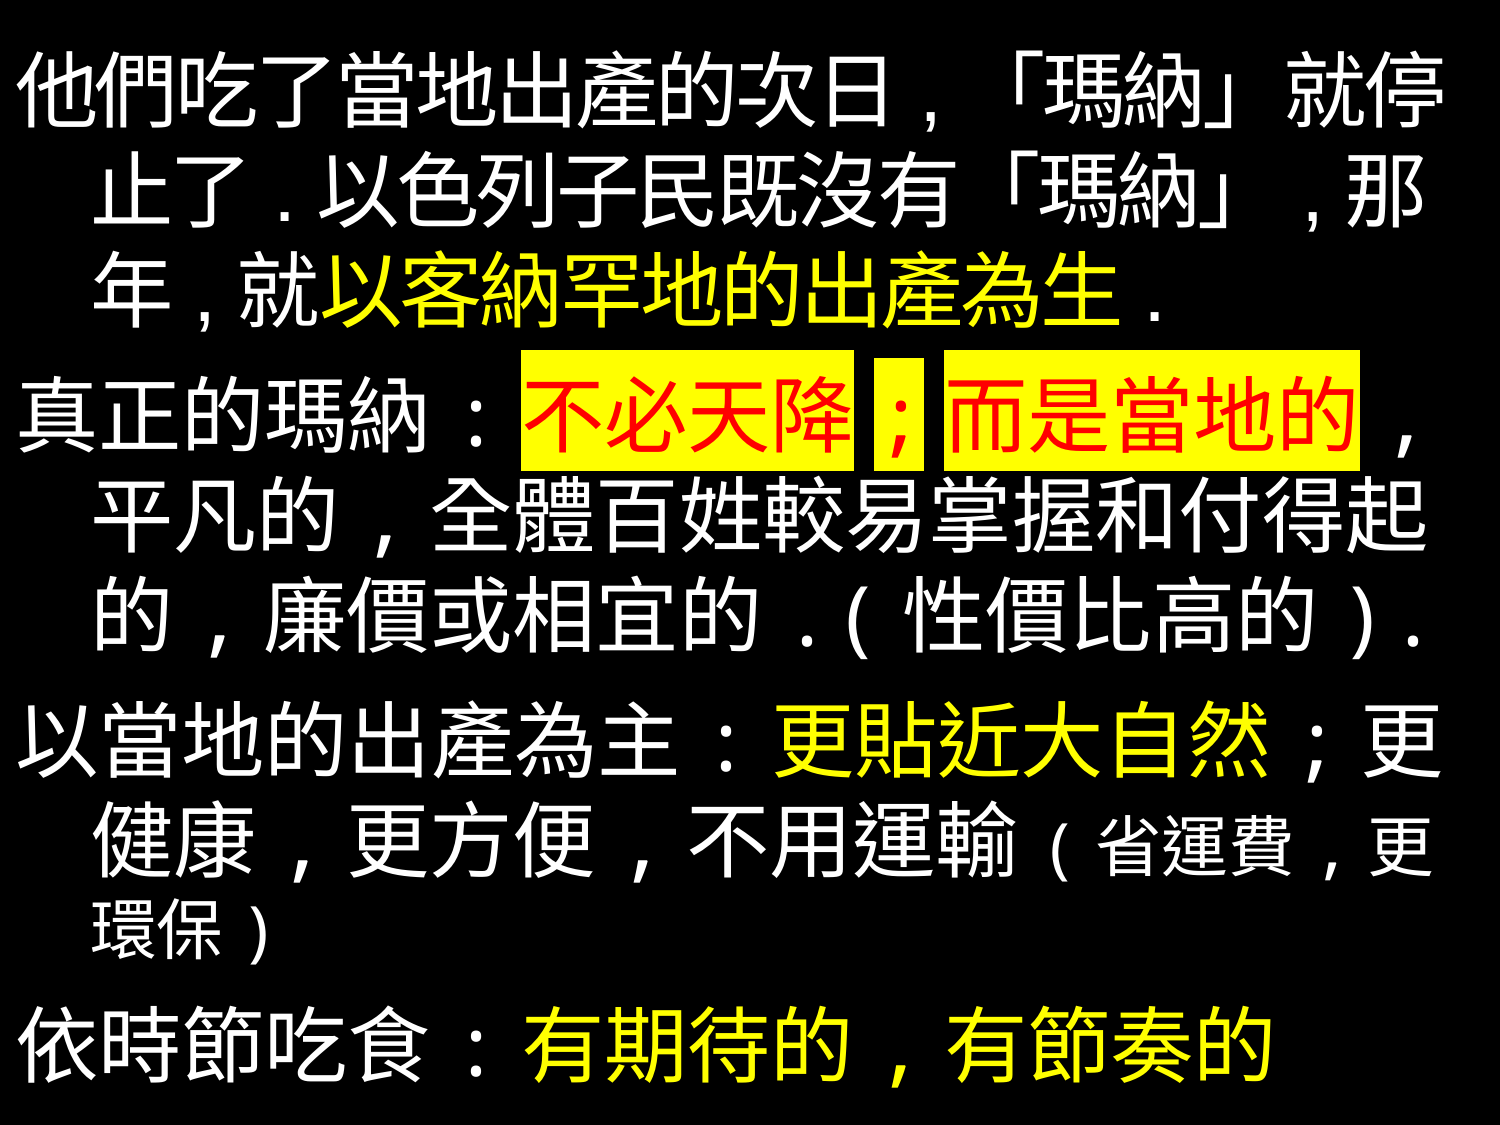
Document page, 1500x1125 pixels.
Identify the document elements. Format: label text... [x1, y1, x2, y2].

subtitle 他們吃了當地出產的次日,「瑪納」就停止了.以色列子民既沒有「瑪納」,那年,就以客納罕地的出產為生. 真正的瑪納:不必天降;而是當地的,平凡的,全體百姓較易掌握和付得起的,廉價或相宜的.(性價比高的). 以當地的出產為主:更貼近大自然;更健康,更方便,不用運輸(省運費,更環保) 依時節吃食:有期待的,有節奏的 [0, 30, 1500, 1125]
